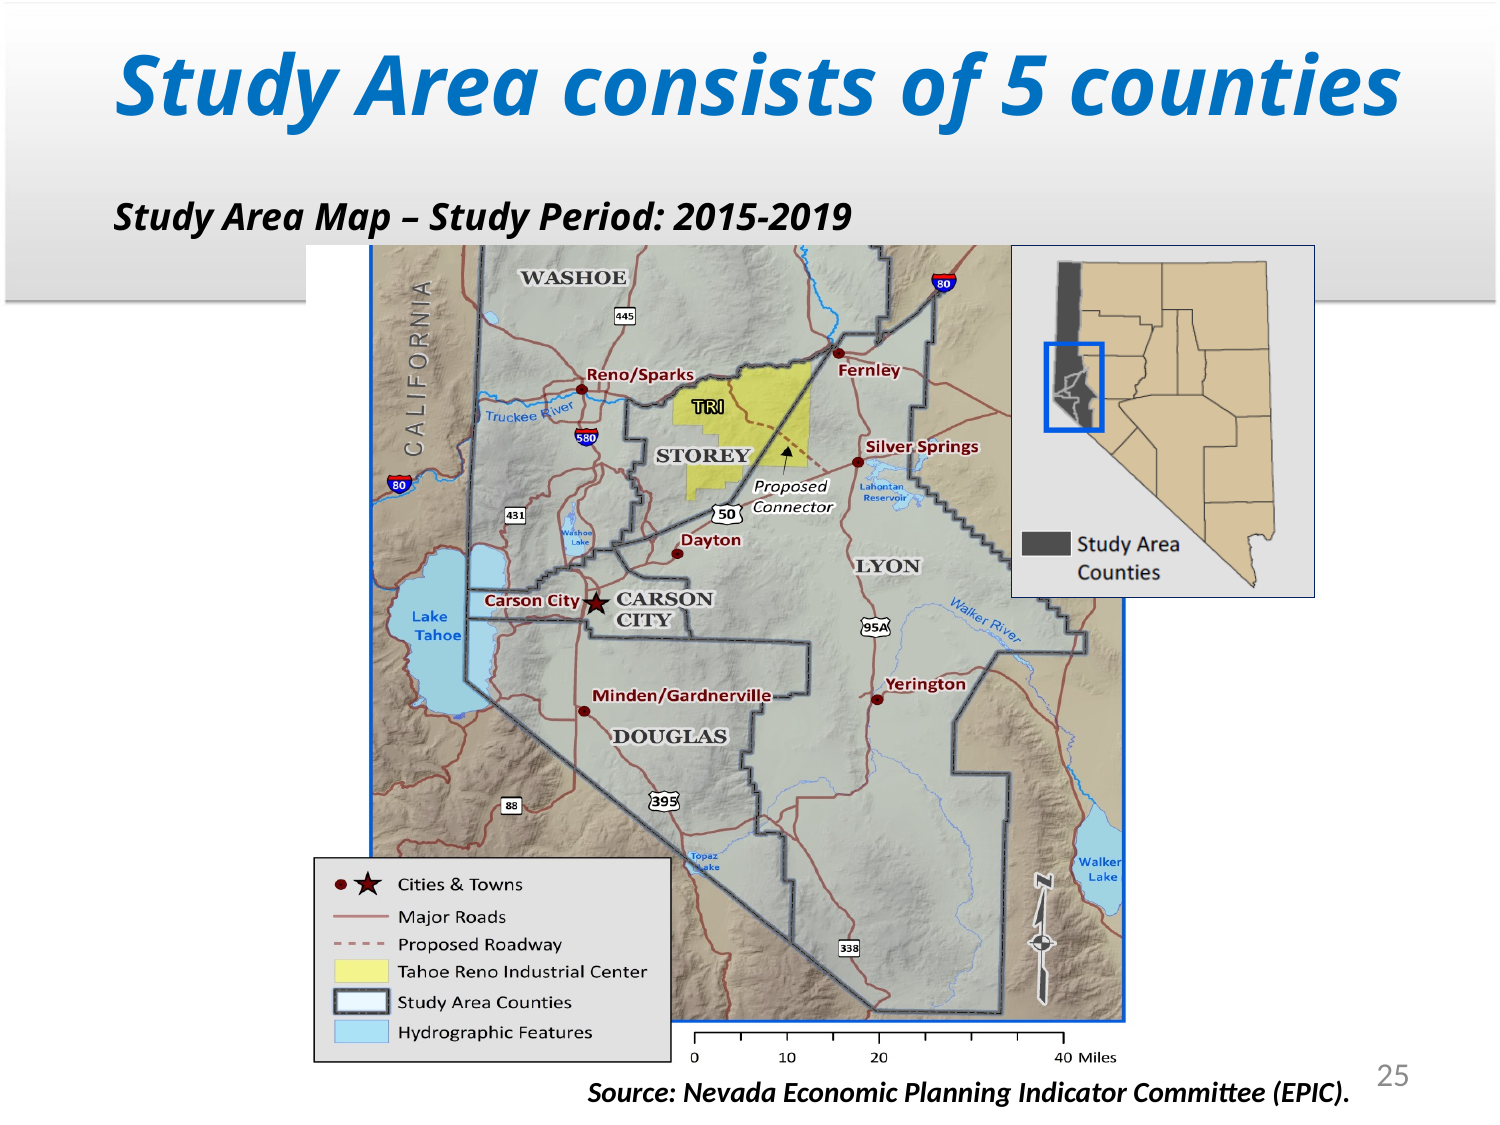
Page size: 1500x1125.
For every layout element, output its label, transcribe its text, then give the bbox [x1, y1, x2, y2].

picture [0, 0, 1500, 1125]
slide_number 25 [1074, 1042, 1425, 1103]
text_box Study Area Map – Study Period: 2015-2019 [98, 185, 1483, 245]
title Study Area consists of 5 counties [100, 7, 1500, 183]
text_box Source: Nevada Economic Planning Indicator Committee (EPIC). [232, 1066, 1367, 1116]
